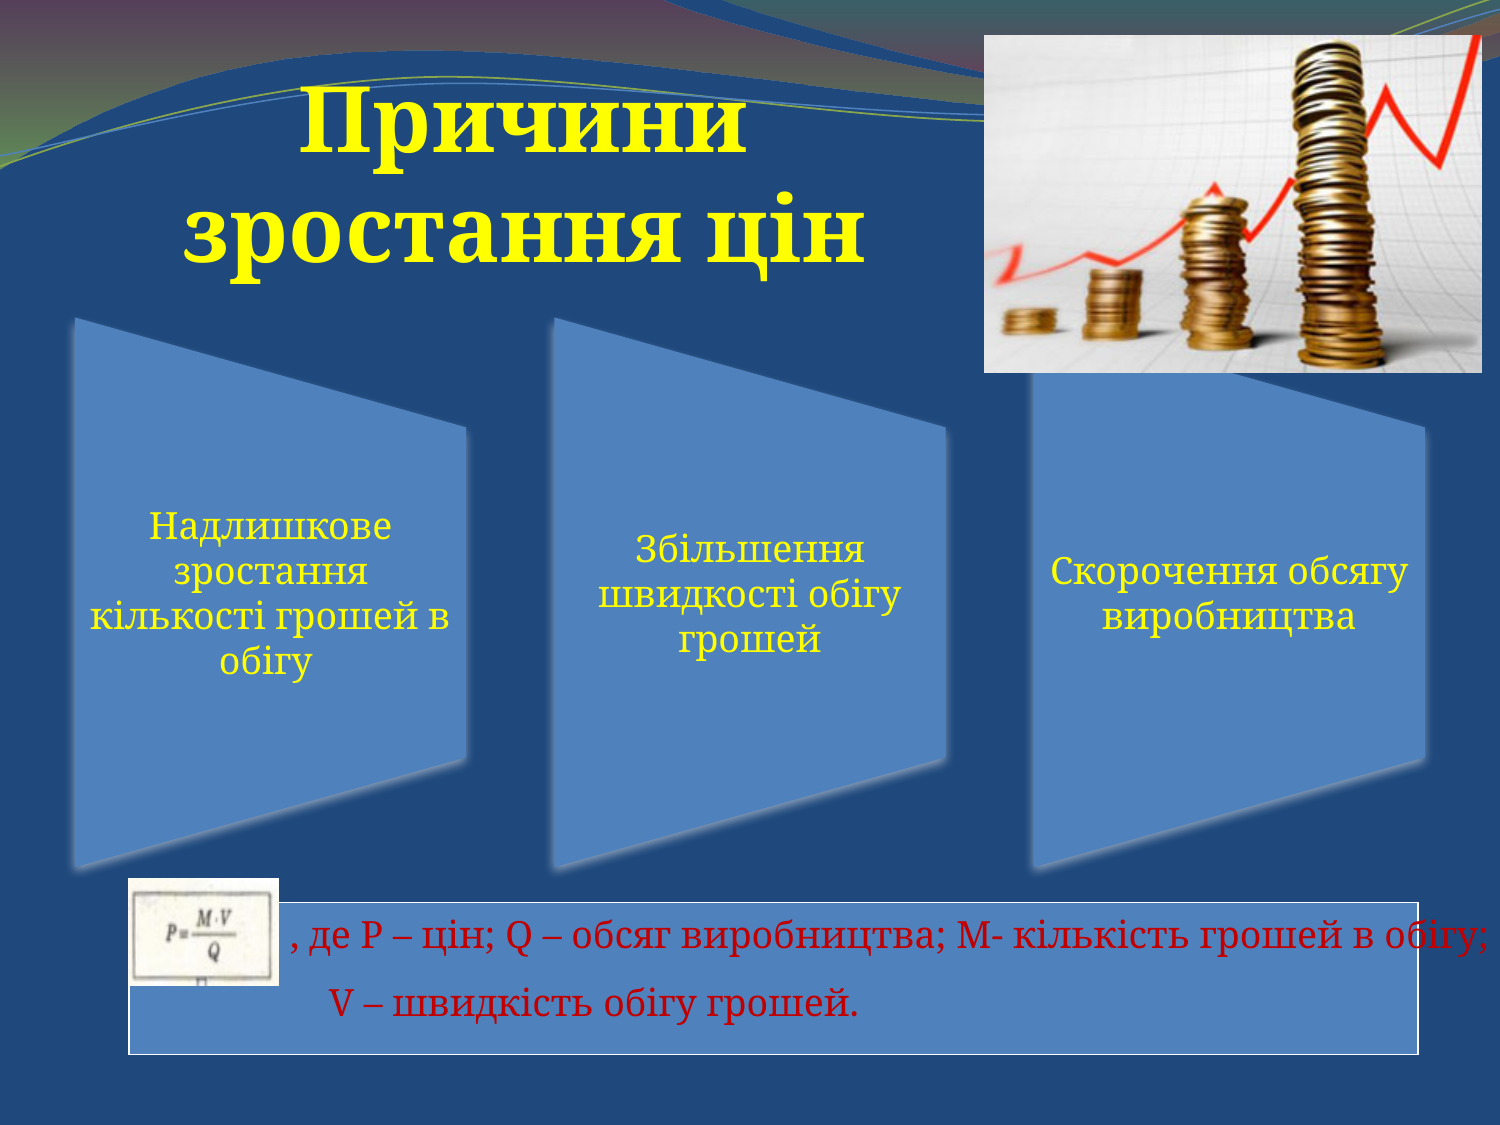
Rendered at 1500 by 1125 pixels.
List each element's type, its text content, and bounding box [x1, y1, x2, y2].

title Наслідки інфляції [977, 317, 1426, 385]
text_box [128, 902, 286, 1000]
picture [128, 878, 280, 987]
text_box , де P – цін; Q – обсяг виробництва; M- кількість грошей в обігу; V – швидкість обігу грошей. [128, 902, 1418, 1055]
title Причини зростання цін [75, 23, 973, 282]
picture [984, 34, 1482, 373]
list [74, 317, 1426, 868]
